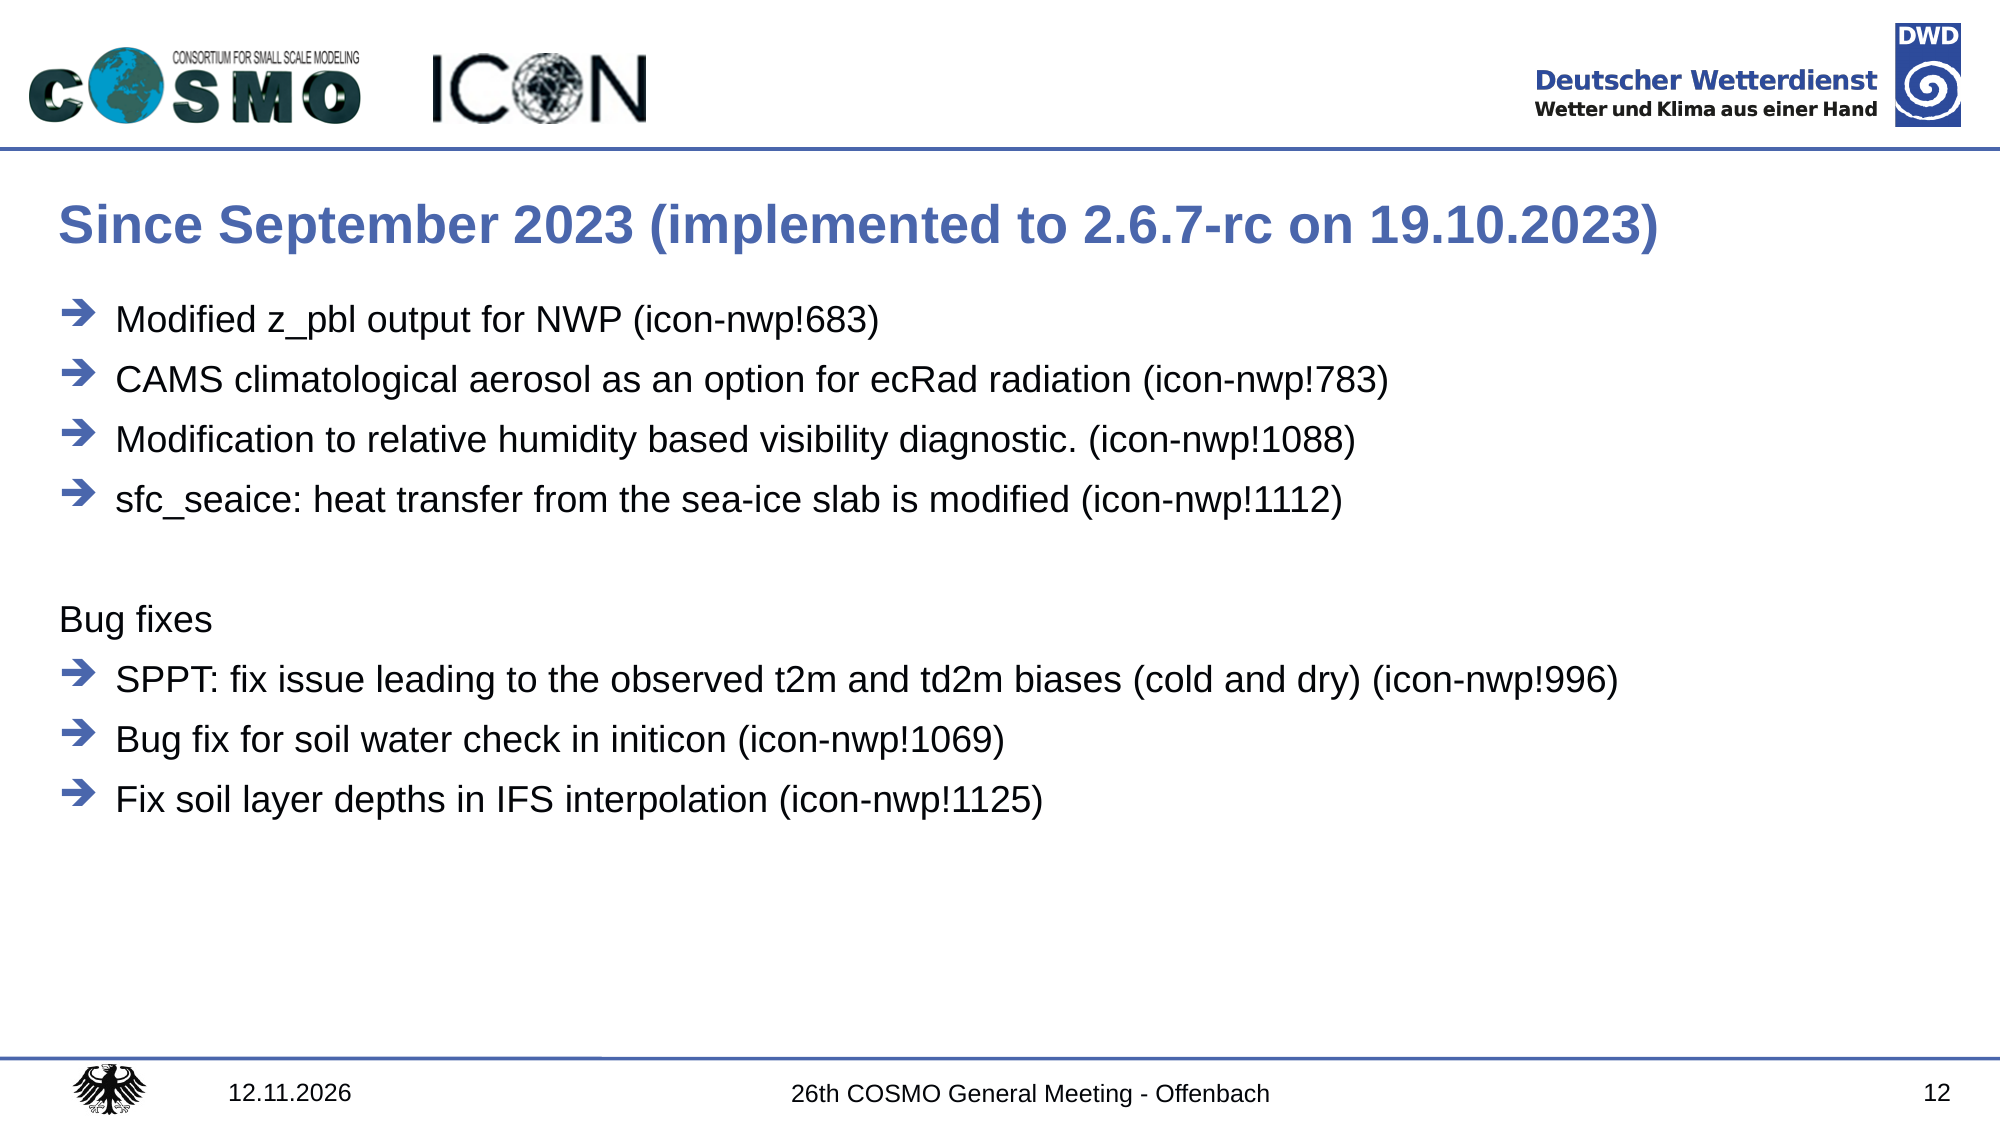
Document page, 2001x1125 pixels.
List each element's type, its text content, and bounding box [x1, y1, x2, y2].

slide_number 12 [1866, 1068, 1967, 1109]
picture [108, 47, 361, 124]
picture [70, 1062, 148, 1116]
list Modified z_pbl output for NWP (icon-nwp!683) CAMS climatological aerosol as an option for ecRad radiation (icon-nwp!783) Modification to relative humidity based visibility diagnostic. (icon-nwp!1088) sfc_seaice: heat transfer from the sea-ice slab is modified (icon-nwp!1112) Bug fixes SPPT: fix issue leading to the observed t2m and td2m biases (cold and dry) (icon-nwp!996) Bug fix for soil water check in initicon (icon-nwp!1069) Fix soil layer depths in IFS interpolation (icon-nwp!1125) [59, 295, 1967, 1028]
picture [112, 58, 122, 67]
picture [29, 47, 120, 124]
footer 26th COSMO General Meeting - Offenbach [621, 1070, 1441, 1106]
title Since September 2023 (implemented to 2.6.7-rc on 19.10.2023) [59, 177, 1967, 266]
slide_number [228, 1068, 559, 1103]
picture [1535, 23, 1961, 127]
picture [433, 53, 646, 124]
